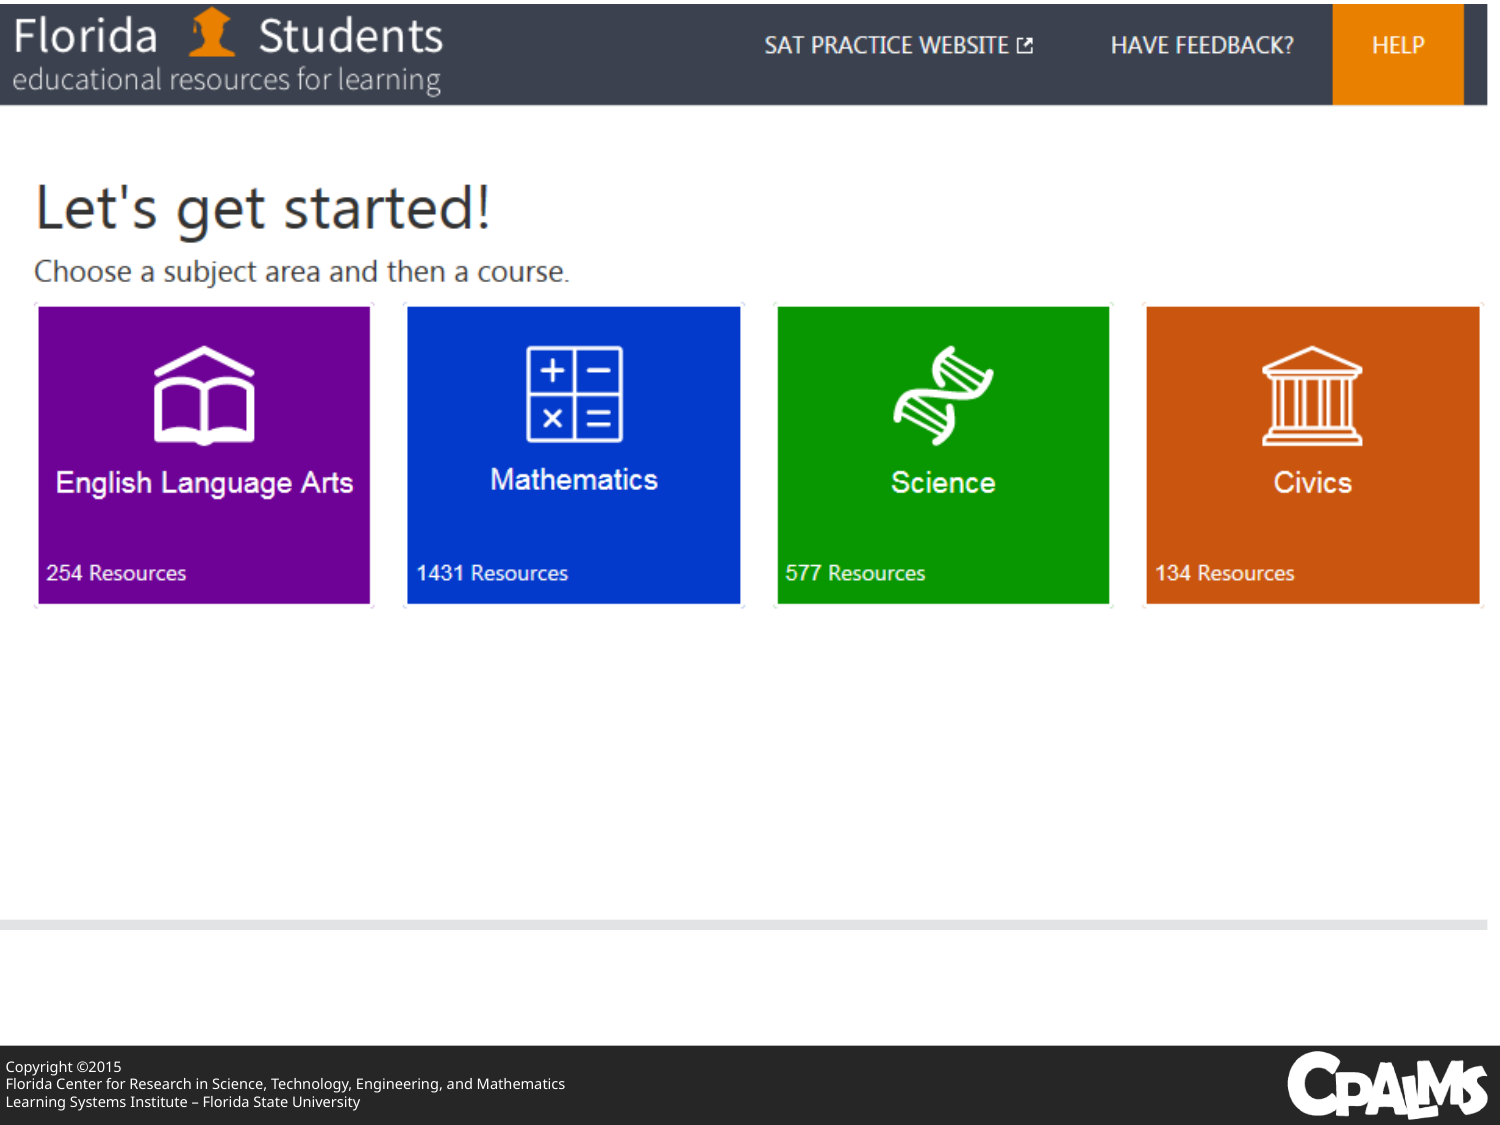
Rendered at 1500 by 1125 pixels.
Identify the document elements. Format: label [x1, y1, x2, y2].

picture [0, 3, 1488, 930]
picture [1287, 1051, 1488, 1120]
